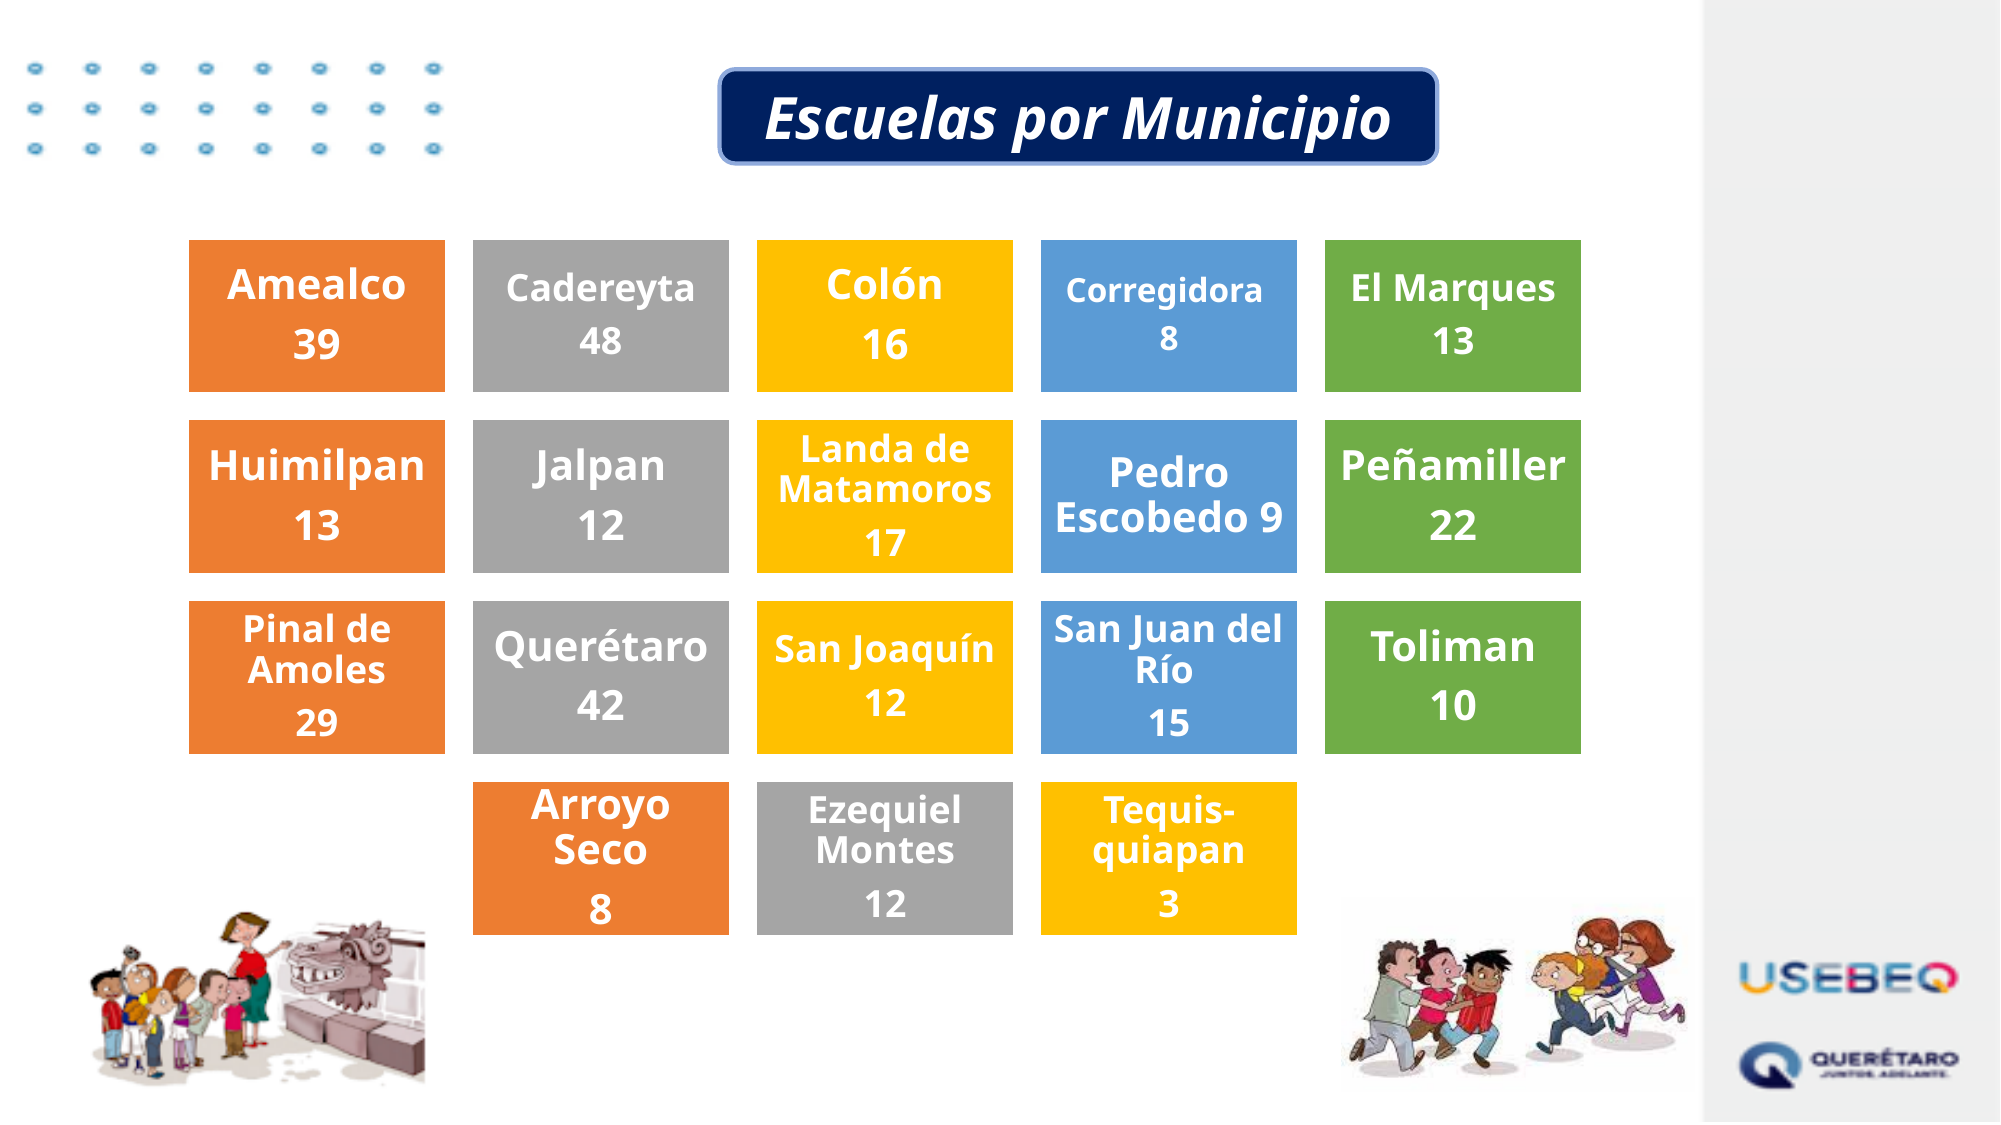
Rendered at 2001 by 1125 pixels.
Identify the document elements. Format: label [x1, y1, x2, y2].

text_box [187, 179, 1583, 995]
picture [0, 0, 2000, 1122]
